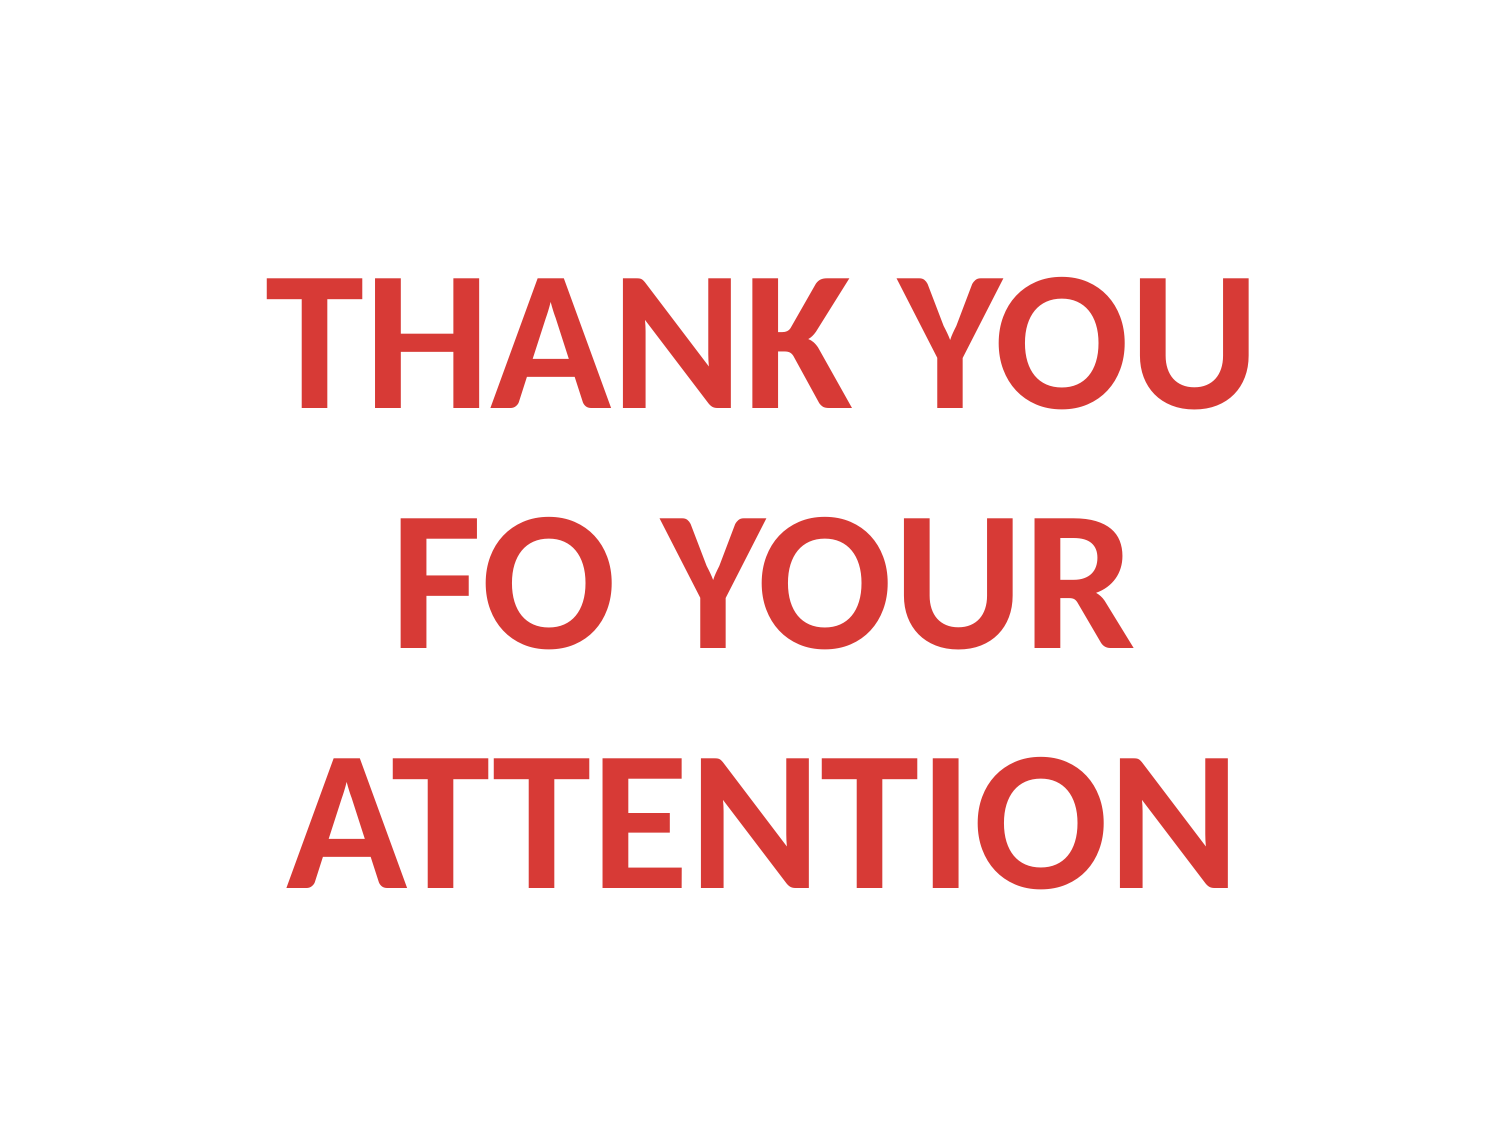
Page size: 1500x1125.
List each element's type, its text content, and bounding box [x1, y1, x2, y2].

title THANK YOU FO YOUR ATTENTION [88, 125, 1439, 1012]
